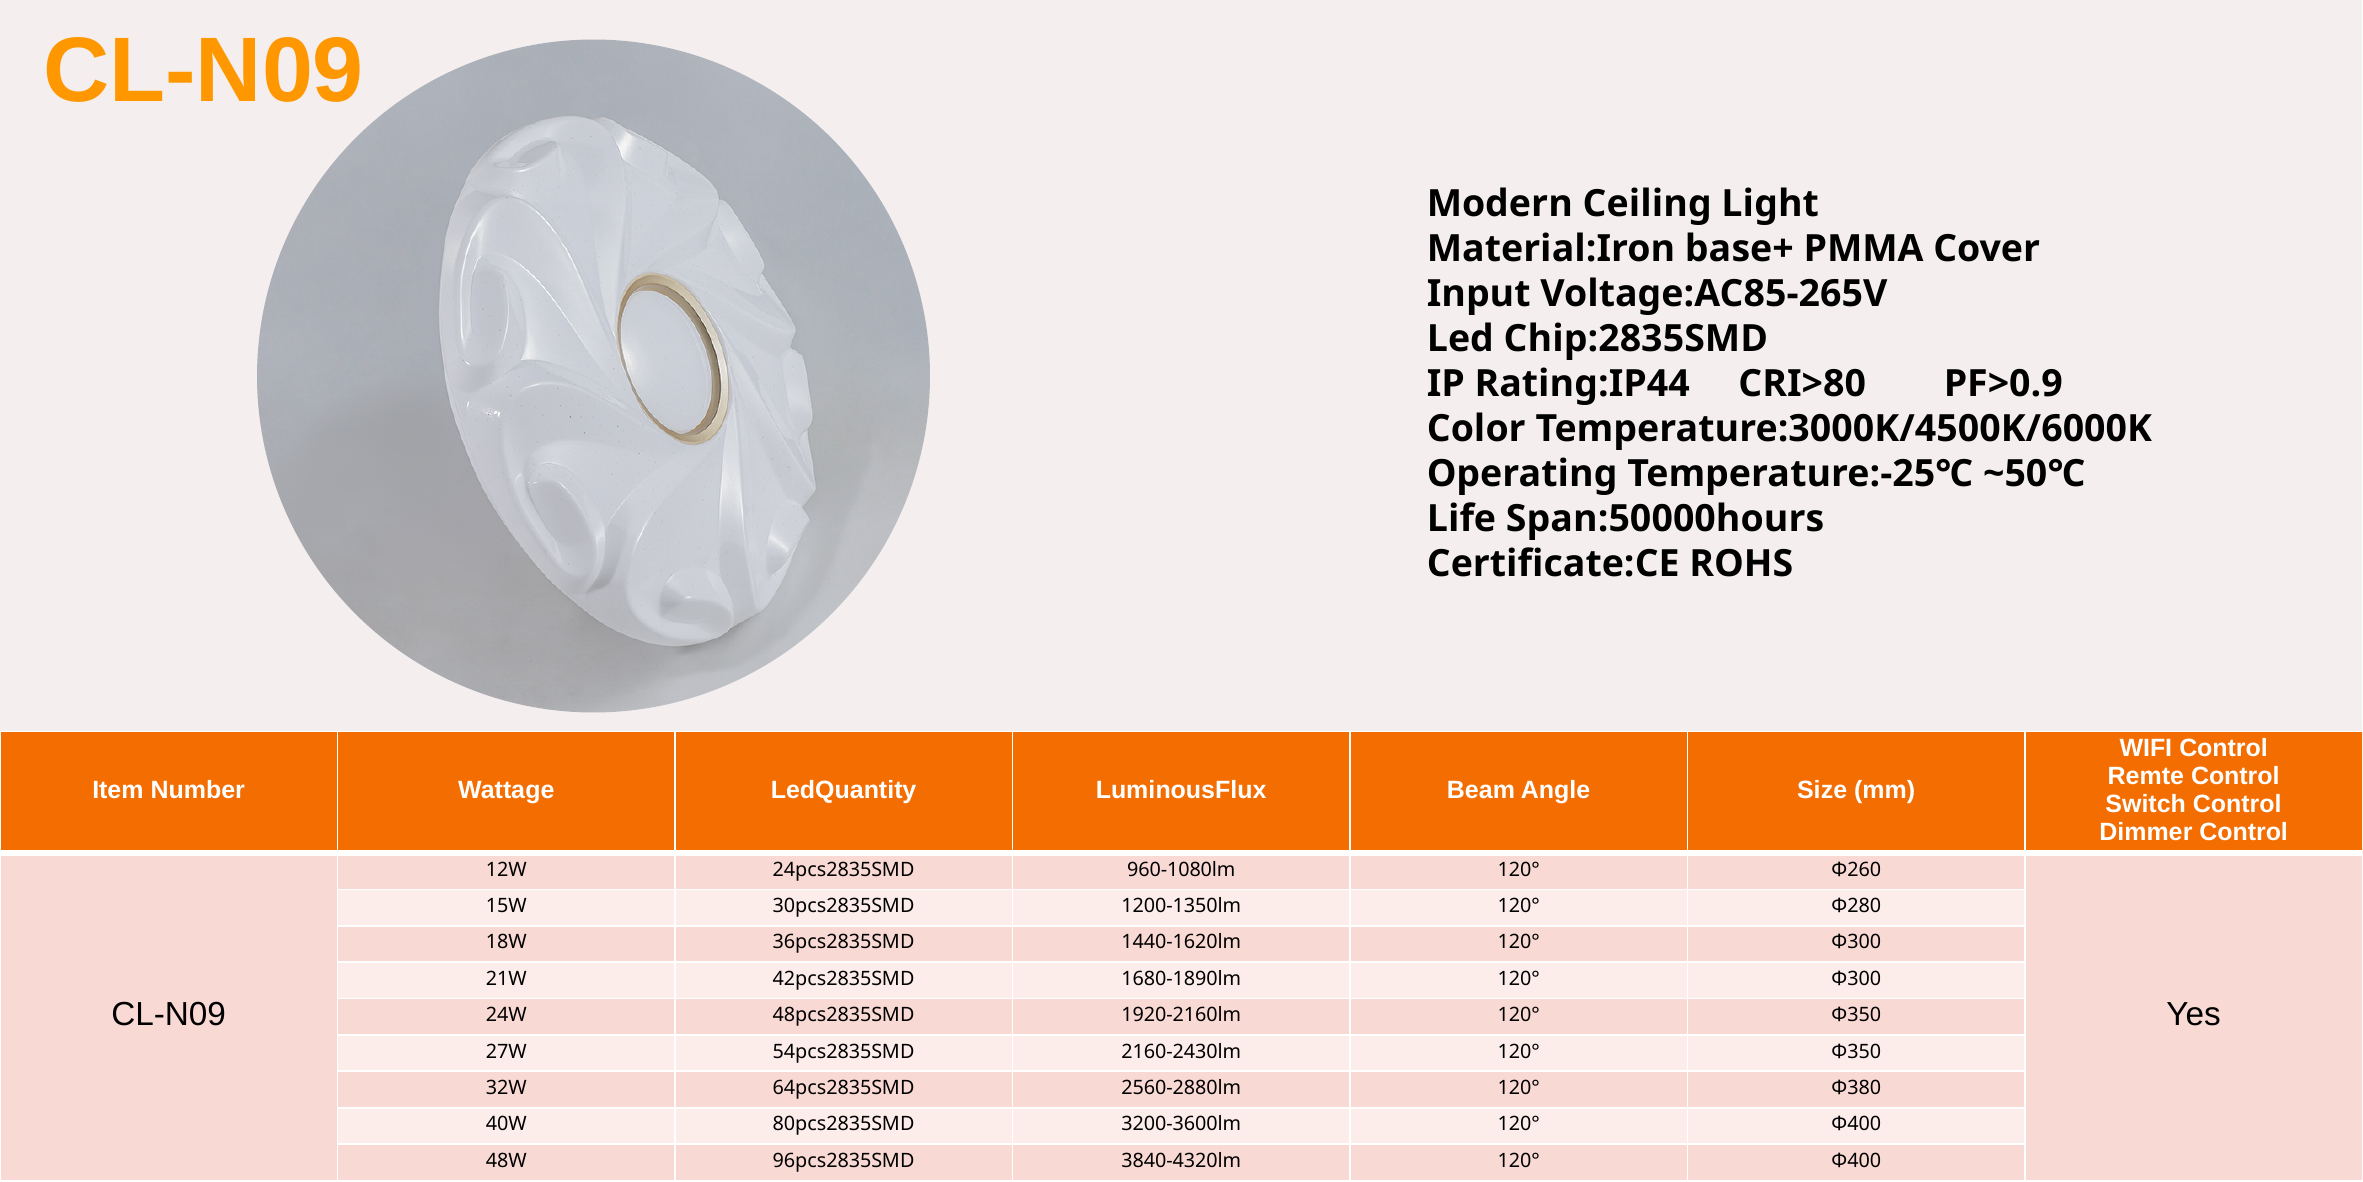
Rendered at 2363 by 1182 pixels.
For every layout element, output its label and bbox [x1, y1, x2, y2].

table_cell [338, 1036, 674, 1070]
table_cell [1351, 1109, 1687, 1143]
table_cell [1351, 927, 1687, 961]
table_cell [2026, 856, 2362, 1180]
table_cell [676, 927, 1012, 961]
table_header [1, 732, 337, 850]
table_cell [1688, 1109, 2024, 1143]
table_header [2026, 732, 2362, 850]
table_cell [676, 1145, 1012, 1180]
table_cell [1351, 856, 1687, 889]
table_header [338, 732, 674, 850]
table_cell [676, 999, 1012, 1034]
table_cell [338, 999, 674, 1034]
table_cell [338, 856, 674, 889]
table_header [1351, 732, 1687, 850]
table_cell [1013, 1036, 1349, 1070]
table_cell [1351, 999, 1687, 1034]
table_cell [1013, 1145, 1349, 1180]
table_cell [1688, 1145, 2024, 1180]
table_cell [1013, 1072, 1349, 1107]
table_header [1013, 732, 1349, 850]
table_cell [676, 1109, 1012, 1143]
table_cell [338, 1109, 674, 1143]
table_cell [1, 856, 337, 1180]
table_cell [676, 856, 1012, 889]
table_cell [676, 1072, 1012, 1107]
table_cell [1013, 999, 1349, 1034]
table_cell [1688, 1072, 2024, 1107]
table_cell [1688, 1036, 2024, 1070]
table_cell [676, 1036, 1012, 1070]
table_cell [1351, 1072, 1687, 1107]
table_cell [1013, 927, 1349, 961]
table_cell [676, 890, 1012, 925]
table_cell [1688, 890, 2024, 925]
table_cell [338, 963, 674, 998]
table_cell [338, 927, 674, 961]
table_cell [676, 963, 1012, 998]
table_cell [1351, 1145, 1687, 1180]
table_header [676, 732, 1012, 850]
table_cell [1688, 927, 2024, 961]
table_cell [338, 1072, 674, 1107]
table_cell [1013, 890, 1349, 925]
table_cell [1688, 856, 2024, 889]
table_cell [1013, 1109, 1349, 1143]
table_cell [1013, 963, 1349, 998]
table_cell [1013, 856, 1349, 889]
table_cell [1351, 890, 1687, 925]
table_header [1688, 732, 2024, 850]
table_cell [1351, 963, 1687, 998]
table_cell [338, 1145, 674, 1180]
table_cell [1351, 1036, 1687, 1070]
table_cell [1688, 999, 2024, 1034]
text_box [0, 0, 2363, 731]
table_cell [338, 890, 674, 925]
table_cell [1688, 963, 2024, 998]
